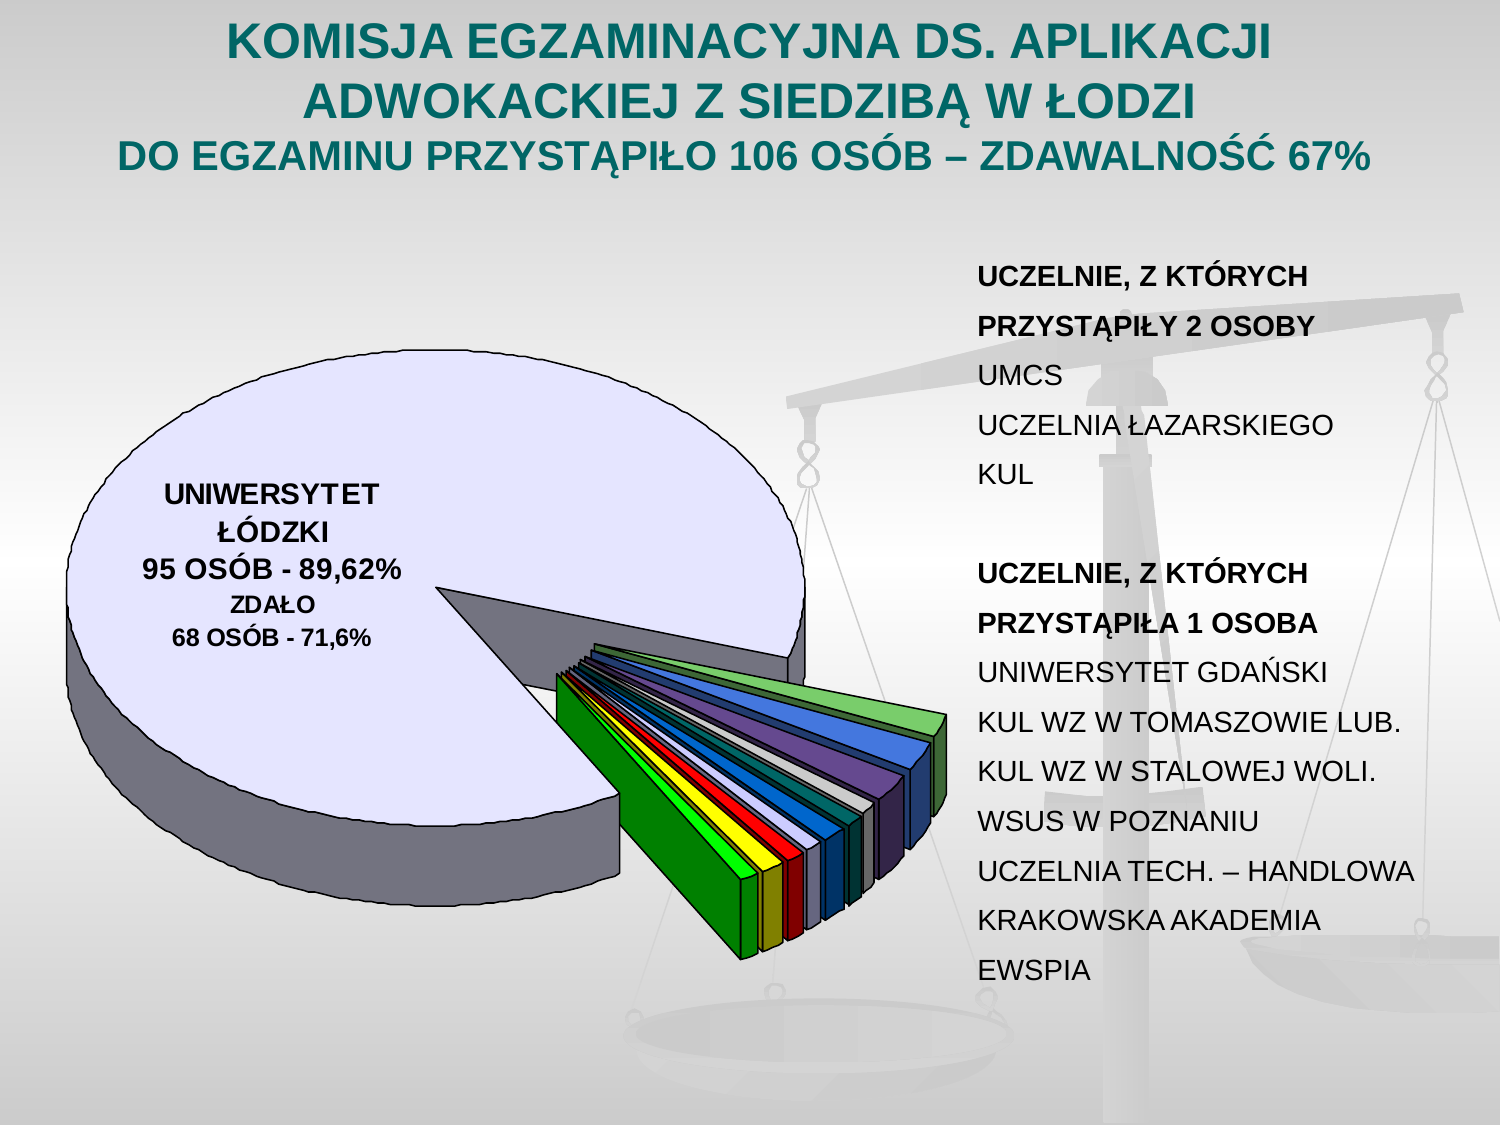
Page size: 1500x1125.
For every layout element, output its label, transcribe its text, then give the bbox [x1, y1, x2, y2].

text_box UCZELNIE, Z KTÓRYCH PRZYSTĄPIŁY 2 OSOBY UMCS UCZELNIA ŁAZARSKIEGO KUL UCZELNIE, Z KTÓRYCH PRZYSTĄPIŁA 1 OSOBA UNIWERSYTET GDAŃSKI KUL WZ W TOMASZOWIE LUB. KUL WZ W STALOWEJ WOLI. WSUS W POZNANIU UCZELNIA TECH. – HANDLOWA KRAKOWSKA AKADEMIA EWSPIA [962, 249, 1463, 274]
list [23, 275, 1486, 1117]
title KOMISJA EGZAMINACYJNA DS. APLIKACJI ADWOKACKIEJ Z SIEDZIBĄ W ŁODZI DO EGZAMINU PRZYSTĄPIŁO 106 OSÓB – ZDAWALNOŚĆ 67% [74, 0, 1426, 188]
